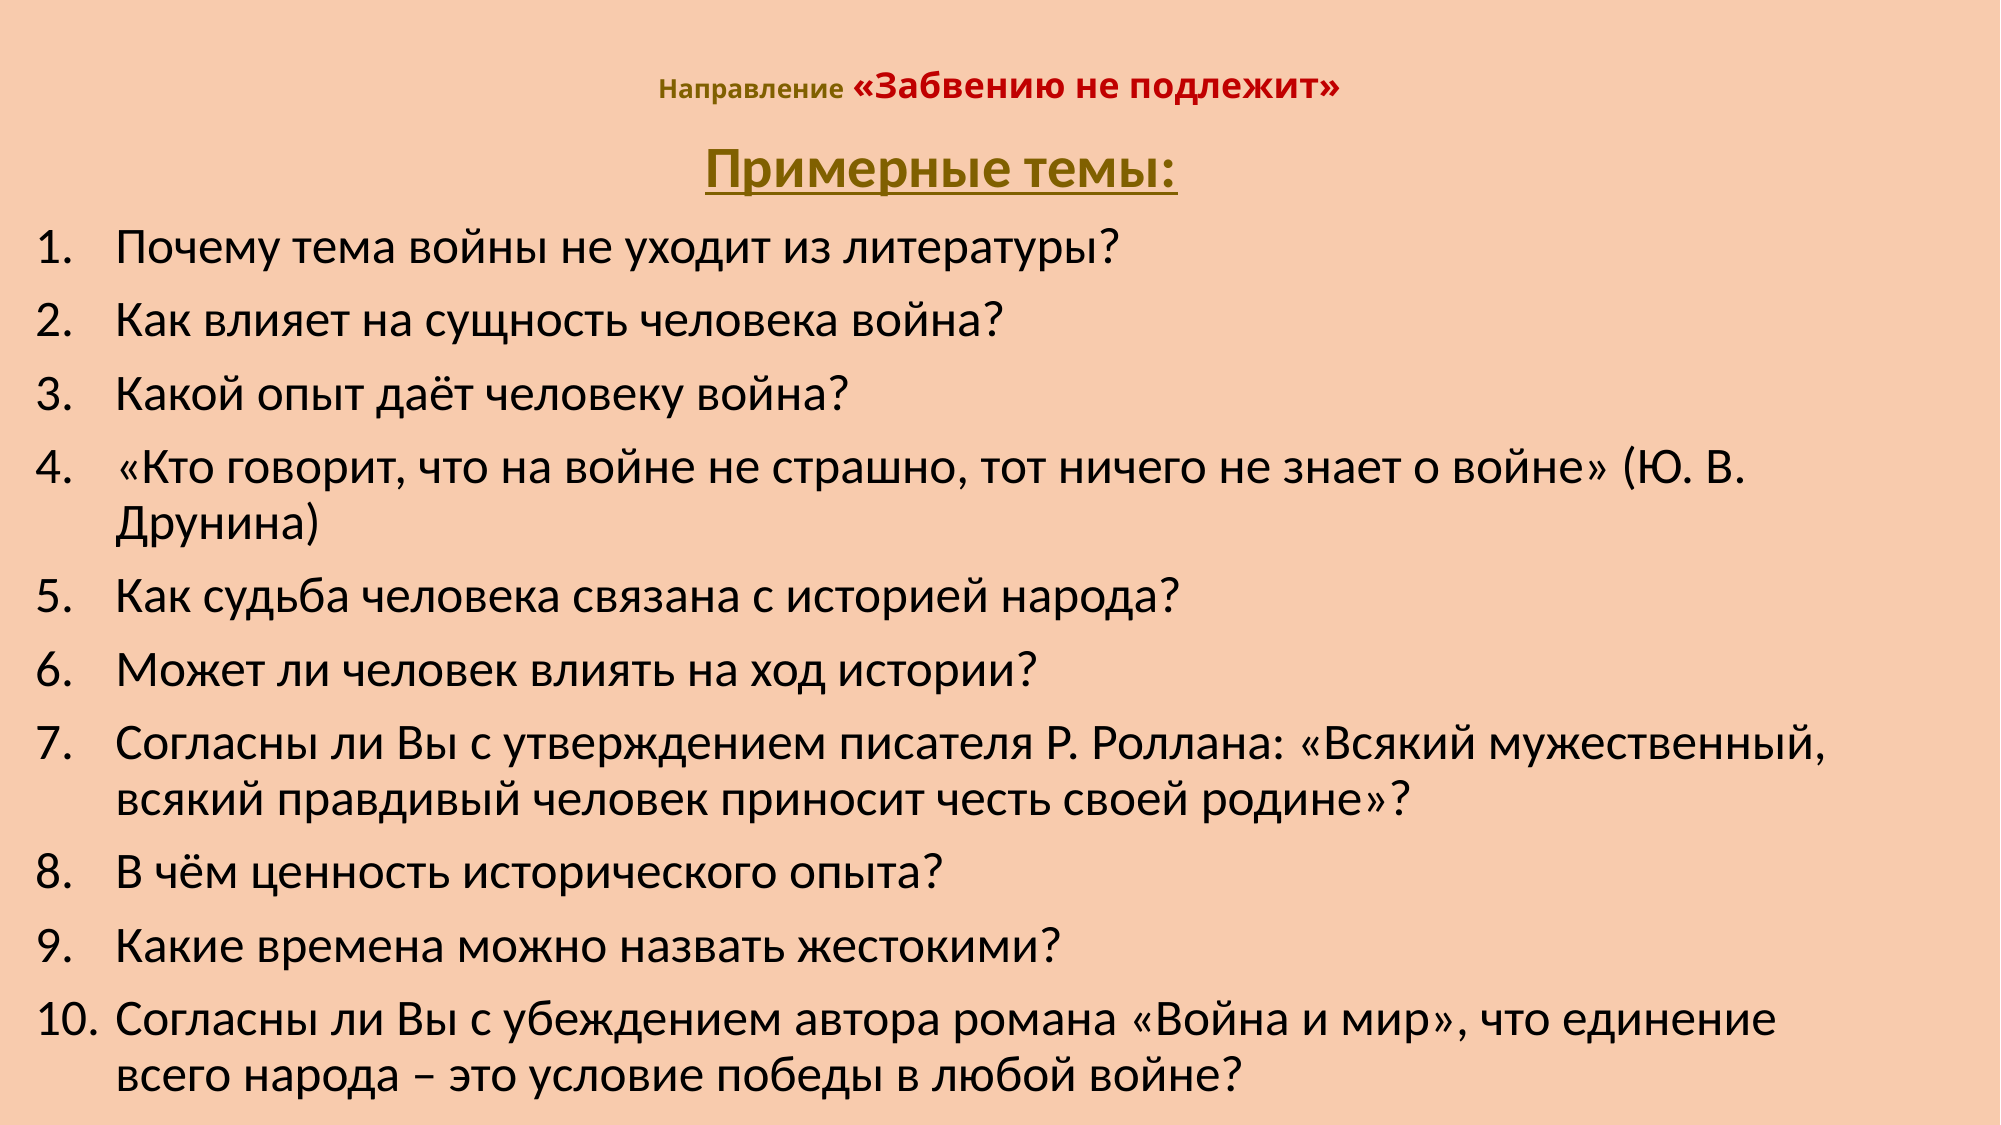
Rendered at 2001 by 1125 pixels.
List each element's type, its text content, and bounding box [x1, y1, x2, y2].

list Примерные темы: Почему тема войны не уходит из литературы? Как влияет на сущность человека война? Какой опыт даёт человеку война? «Кто говорит, что на войне не страшно, тот ничего не знает о войне» (Ю. В. Друнина) Как судьба человека связана с историей народа? Может ли человек влиять на ход истории? Согласны ли Вы с утверждением писателя Р. Роллана: «Всякий мужественный, всякий правдивый человек приносит честь своей родине»? В чём ценность исторического опыта? Какие времена можно назвать жестокими? Согласны ли Вы с убеждением автора романа «Война и мир», что единение всего народа – это условие победы в любой войне? [20, 129, 1863, 1115]
title Направление «Забвению не подлежит» [137, 59, 1863, 114]
